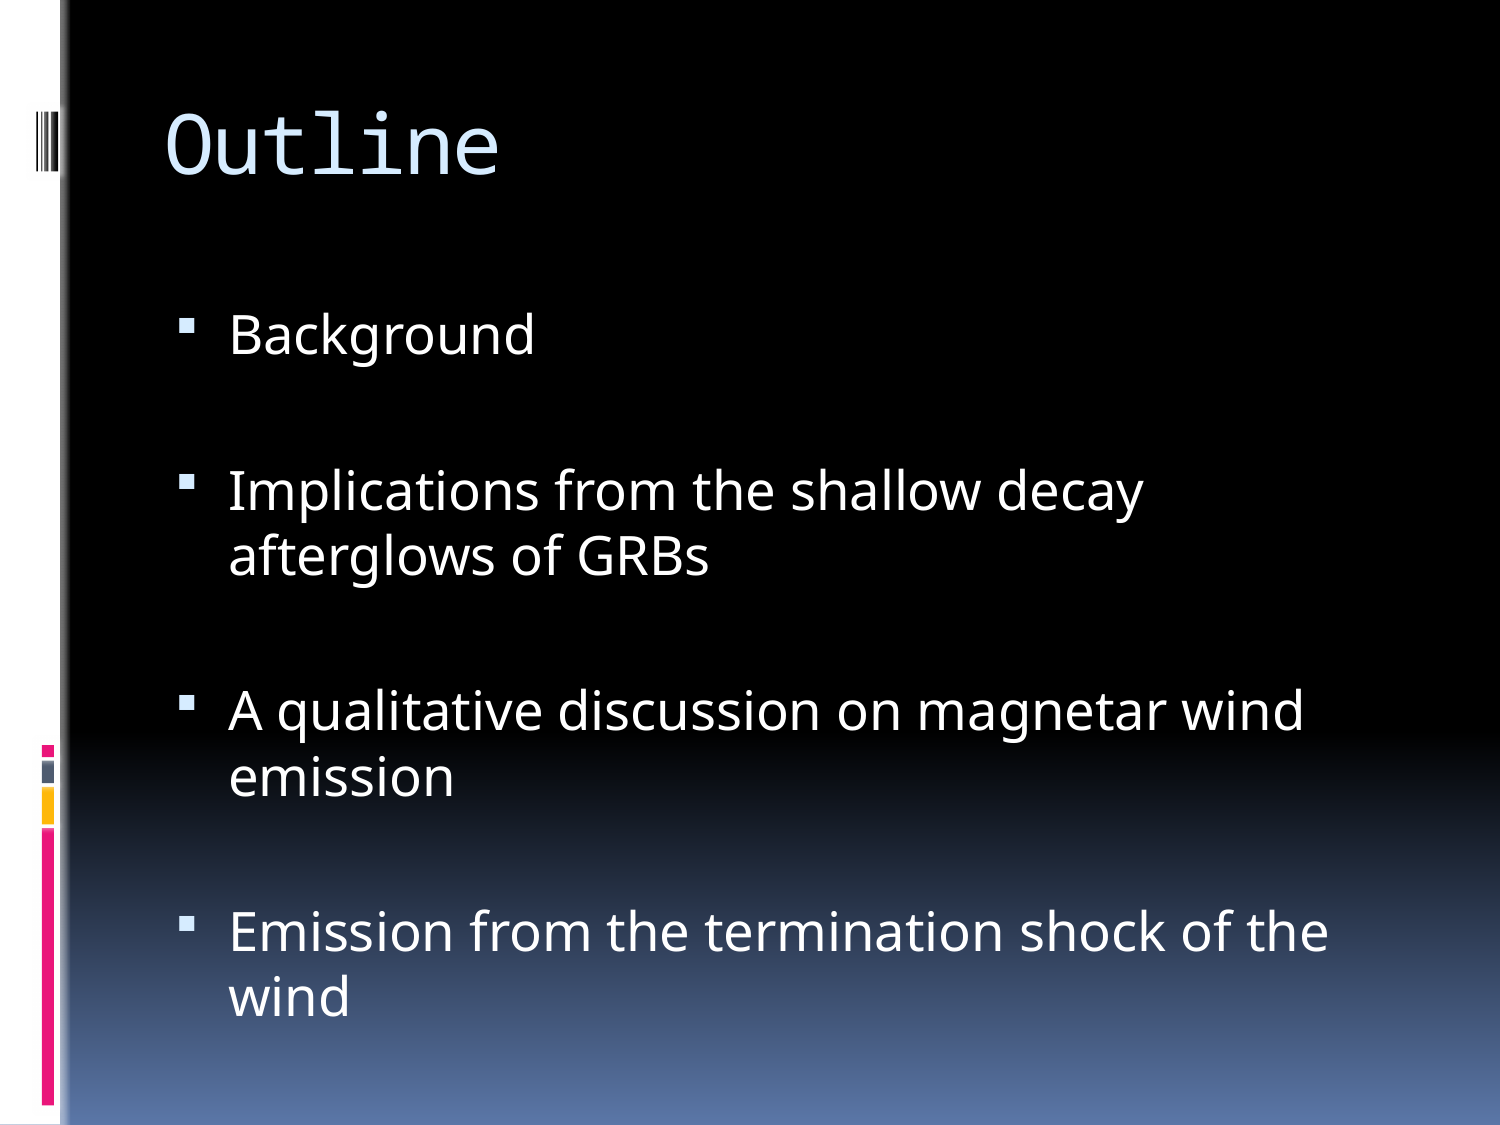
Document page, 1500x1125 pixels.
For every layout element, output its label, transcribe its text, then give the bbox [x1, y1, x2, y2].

title Outline [150, 83, 1425, 234]
list Background Implications from the shallow decay afterglows of GRBs A qualitative discussion on magnetar wind emission Emission from the termination shock of the wind [150, 292, 1425, 1043]
